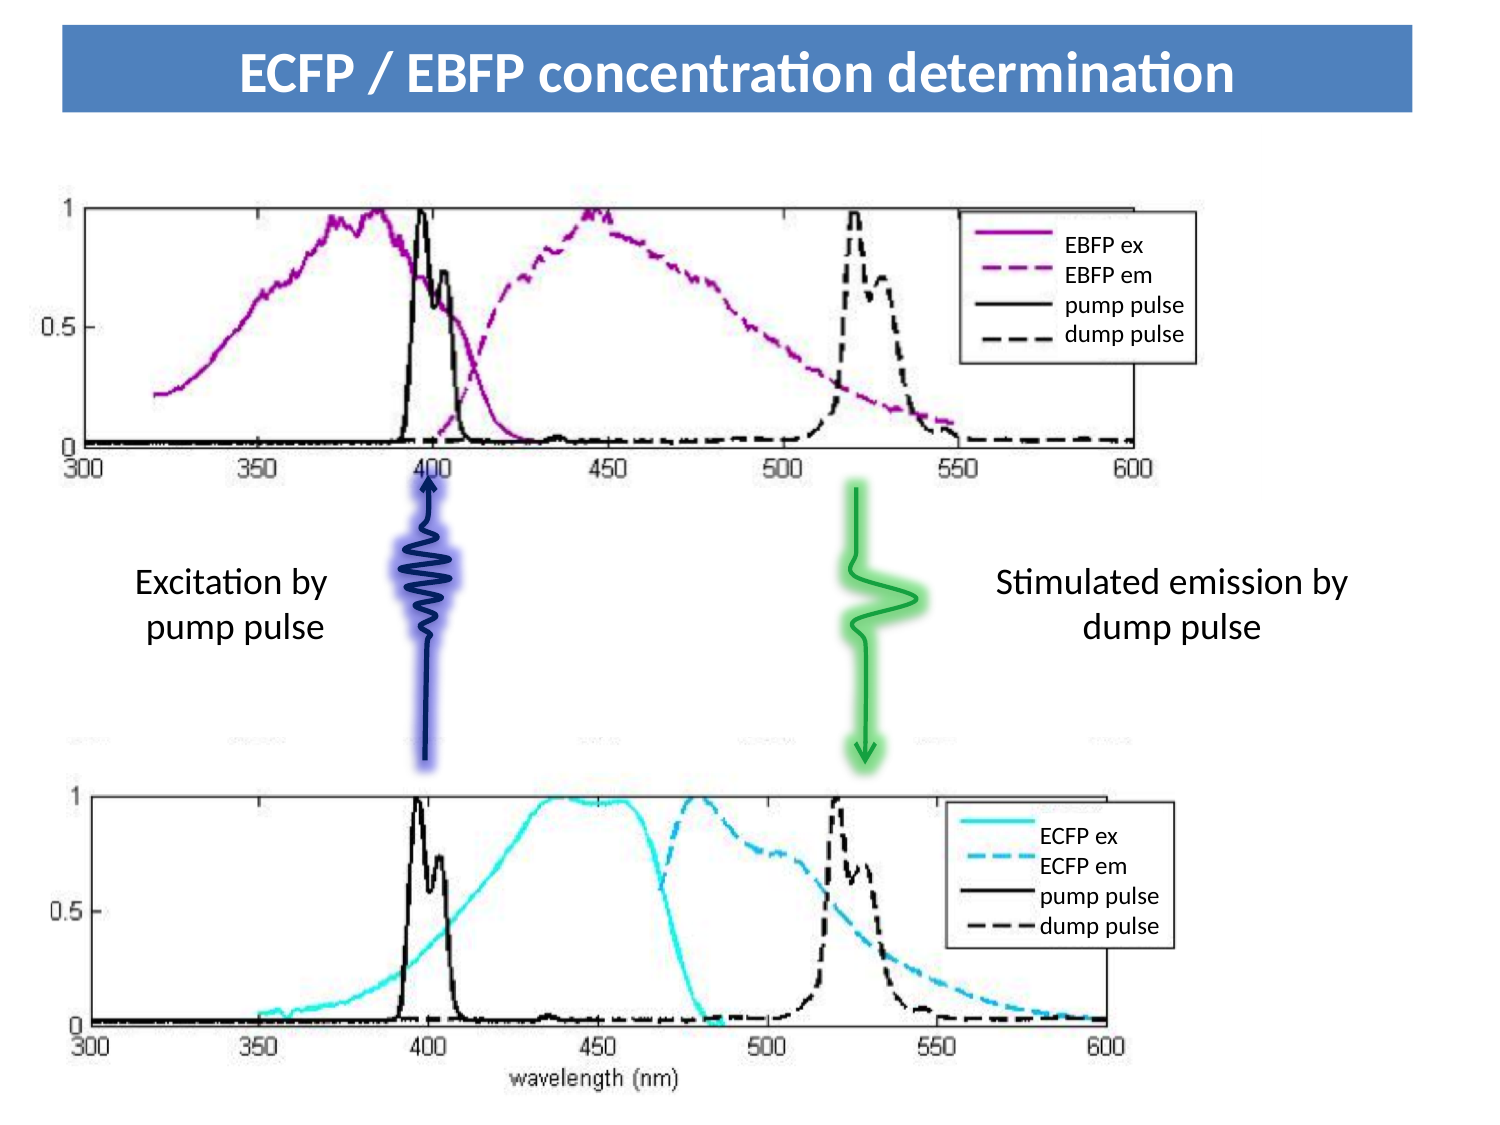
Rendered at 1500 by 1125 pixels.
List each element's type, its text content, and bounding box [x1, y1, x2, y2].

text_box [847, 510, 919, 735]
text_box ECFP / EBFP concentration determination [62, 24, 1413, 113]
text_box [398, 510, 453, 735]
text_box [12, 124, 1263, 502]
text_box Excitation by pump pulse [119, 549, 352, 700]
text_box Stimulated emission by dump pulse [980, 549, 1364, 700]
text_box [49, 737, 1226, 1102]
